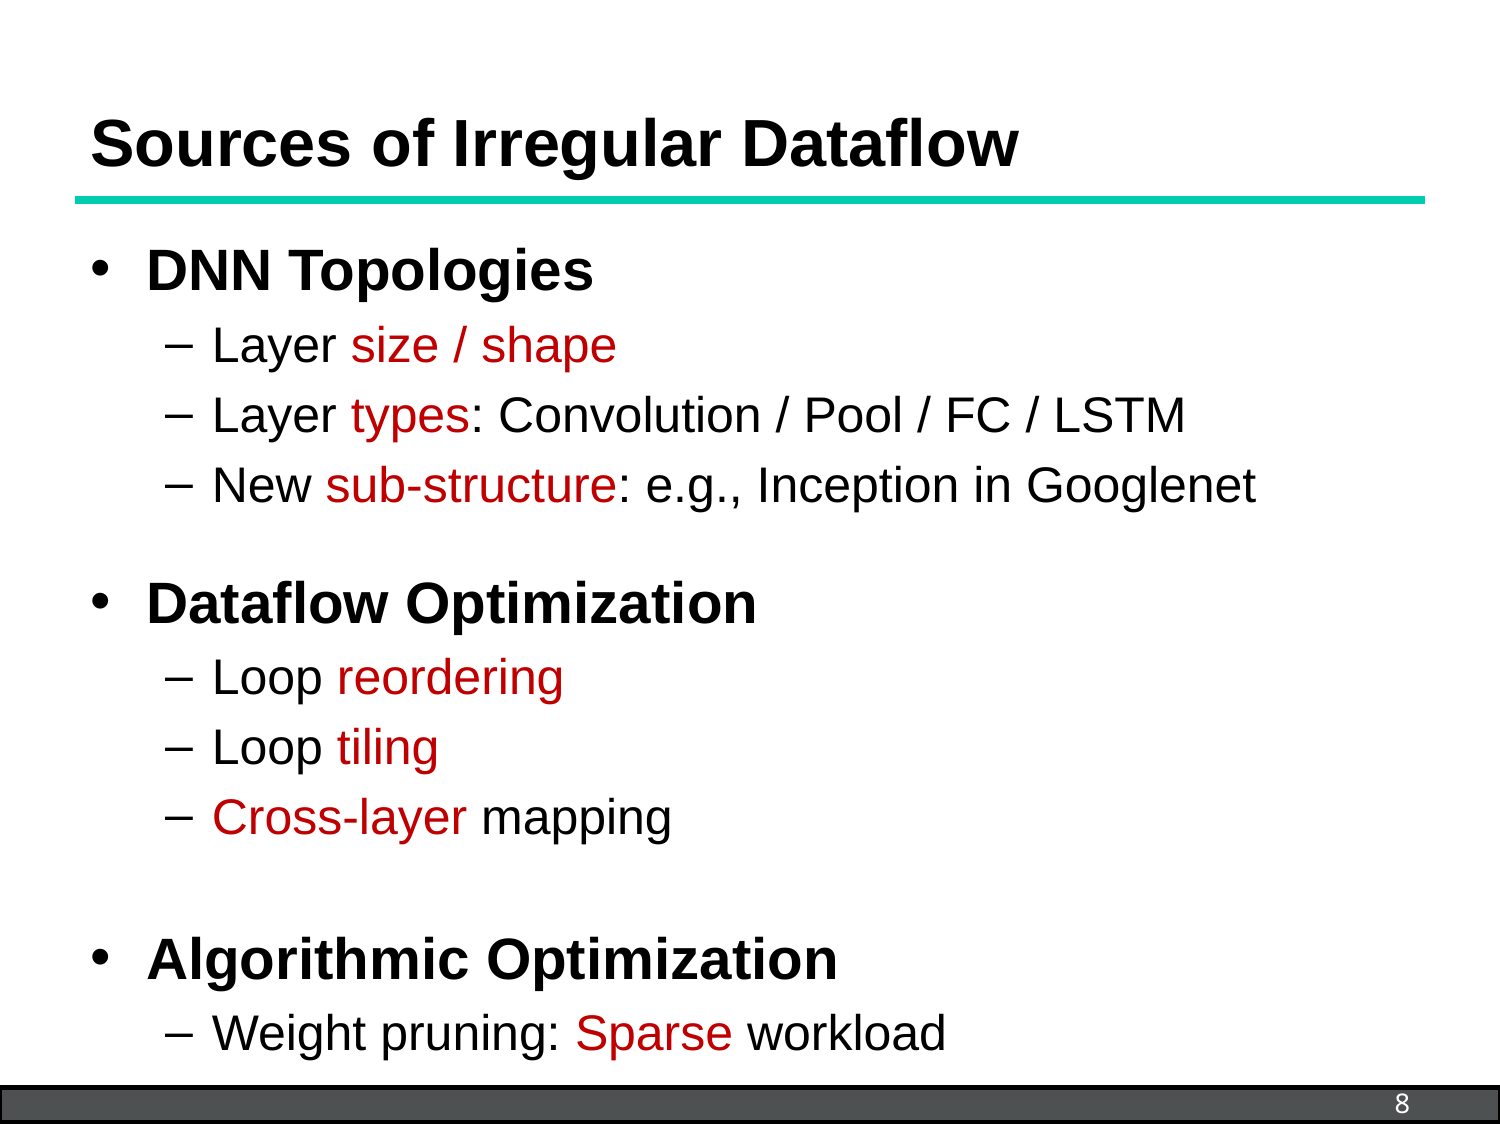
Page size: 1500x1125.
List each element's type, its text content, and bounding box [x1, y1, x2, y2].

list DNN Topologies Layer size / shape Layer types: Convolution / Pool / FC / LSTM New sub-structure: e.g., Inception in Googlenet Dataflow Optimization Loop reordering Loop tiling Cross-layer mapping Algorithmic Optimization Weight pruning: Sparse workload [75, 224, 1425, 1123]
footer [287, 1087, 1212, 1123]
slide_number 8 [1212, 1087, 1425, 1123]
title Sources of Irregular Dataflow [75, 75, 1425, 188]
